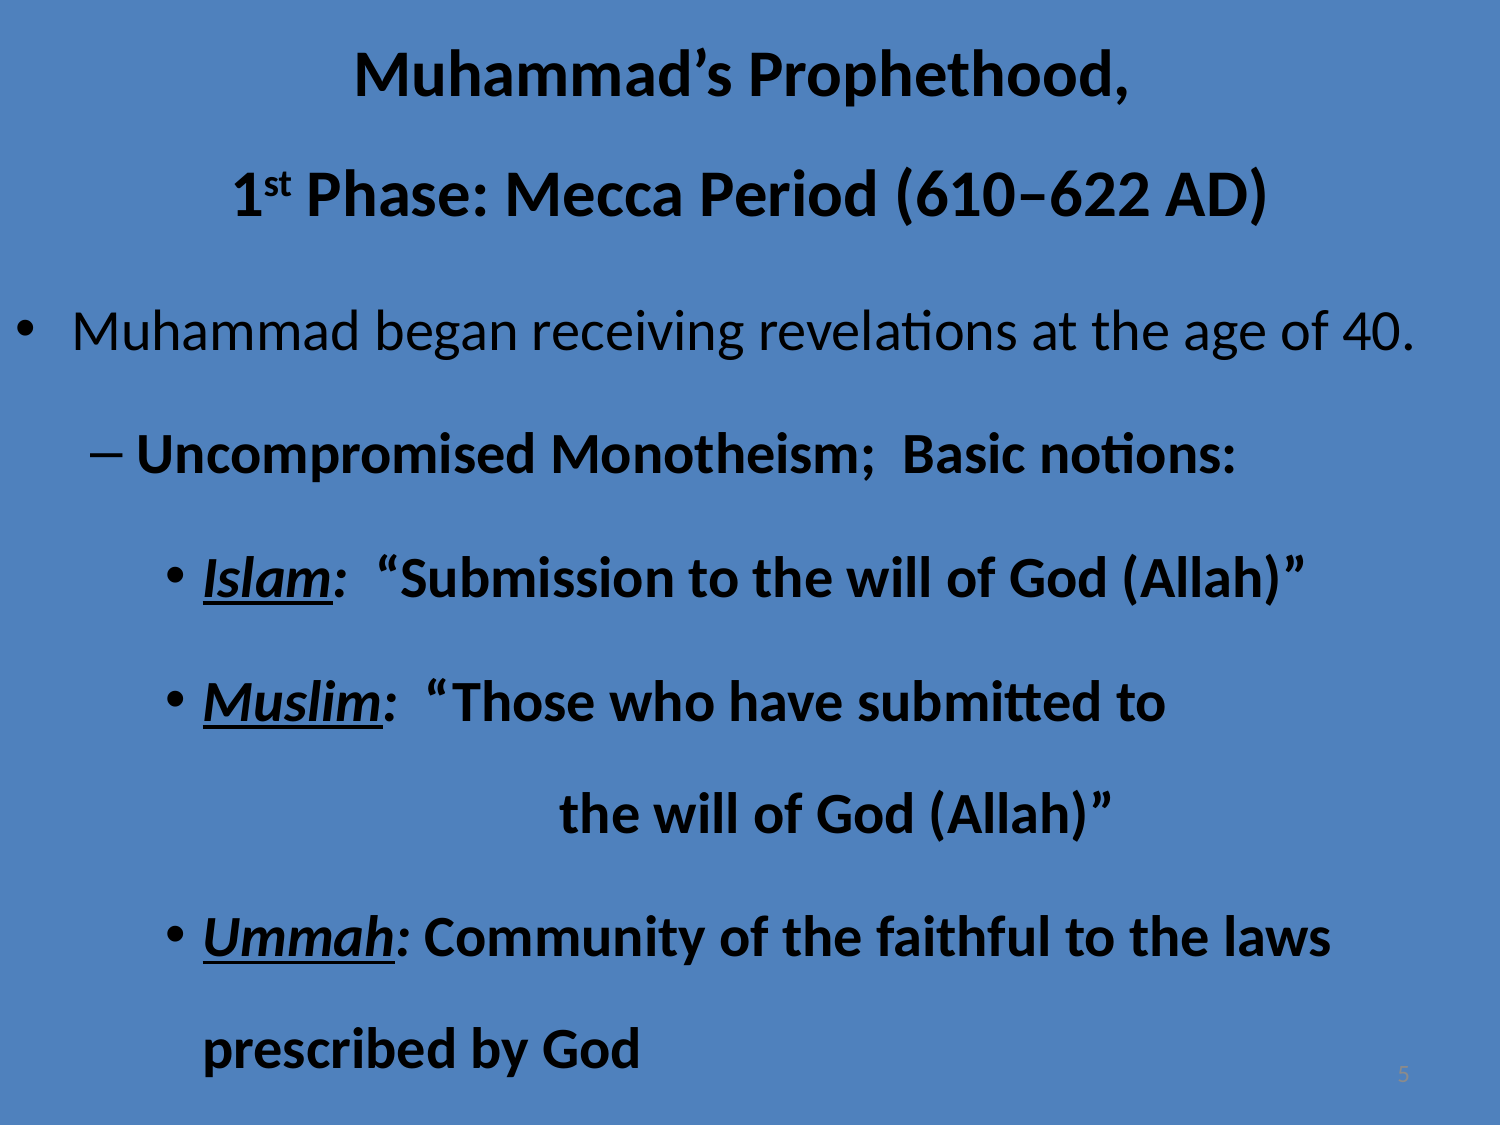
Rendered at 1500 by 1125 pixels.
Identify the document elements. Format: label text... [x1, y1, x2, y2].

title Muhammad’s Prophethood, 1st Phase: Mecca Period (610–622 AD) [0, 0, 1500, 221]
list Muhammad began receiving revelations at the age of 40. Uncompromised Monotheism; Basic notions: Islam: “Submission to the will of God (Allah)” Muslim: “Those who have submitted to the will of God (Allah)” Ummah: Community of the faithful to the laws prescribed by God [0, 242, 1500, 1125]
